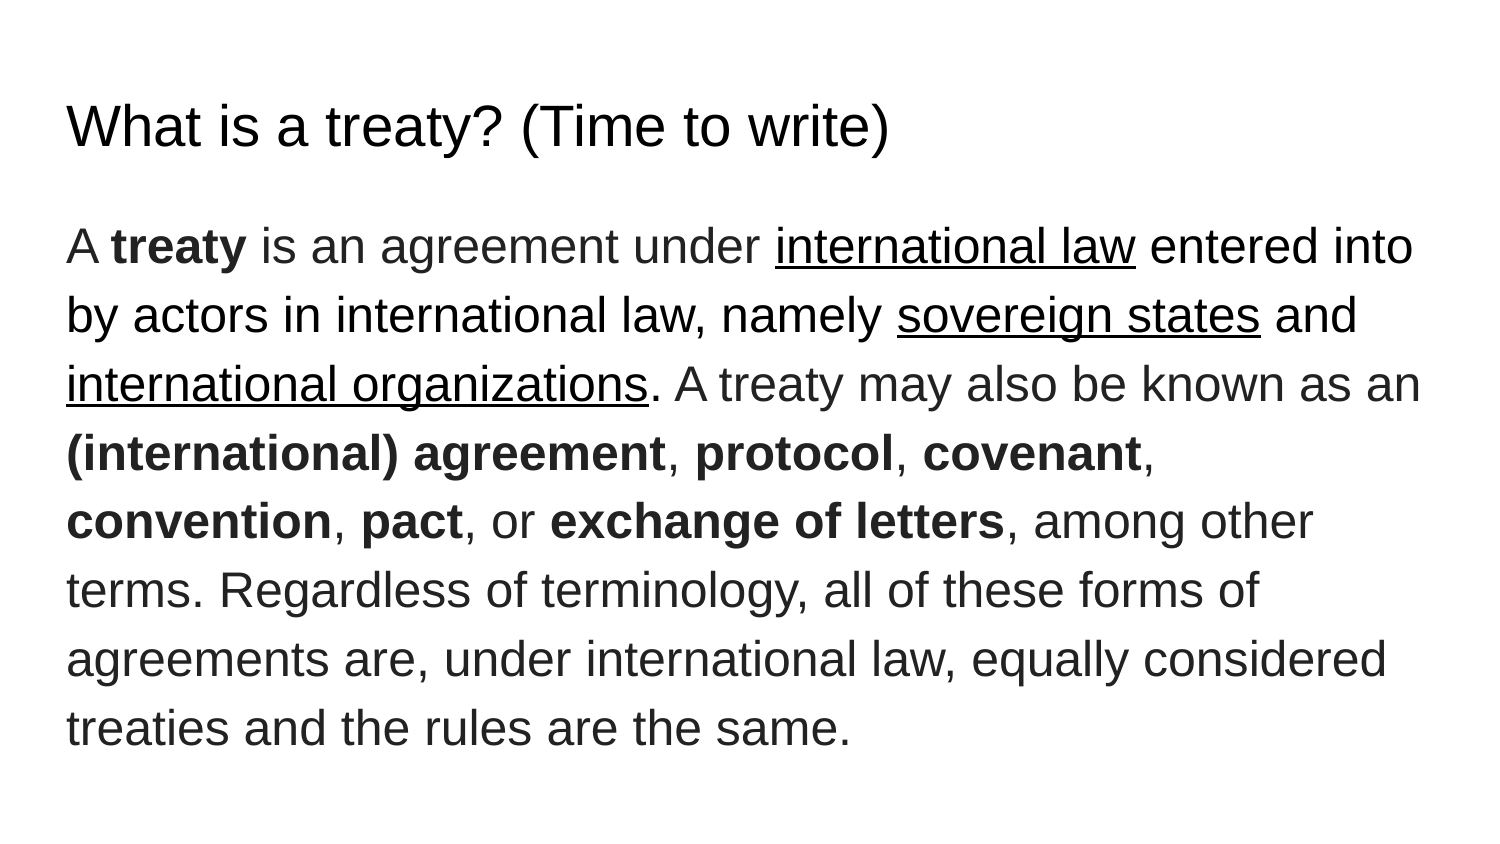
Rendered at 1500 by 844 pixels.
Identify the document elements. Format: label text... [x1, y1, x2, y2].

list A treaty is an agreement under international law entered into by actors in international law, namely sovereign states and international organizations. A treaty may also be known as an (international) agreement, protocol, covenant, convention, pact, or exchange of letters, among other terms. Regardless of terminology, all of these forms of agreements are, under international law, equally considered treaties and the rules are the same. [51, 189, 1449, 750]
title What is a treaty? (Time to write) [51, 72, 1449, 167]
